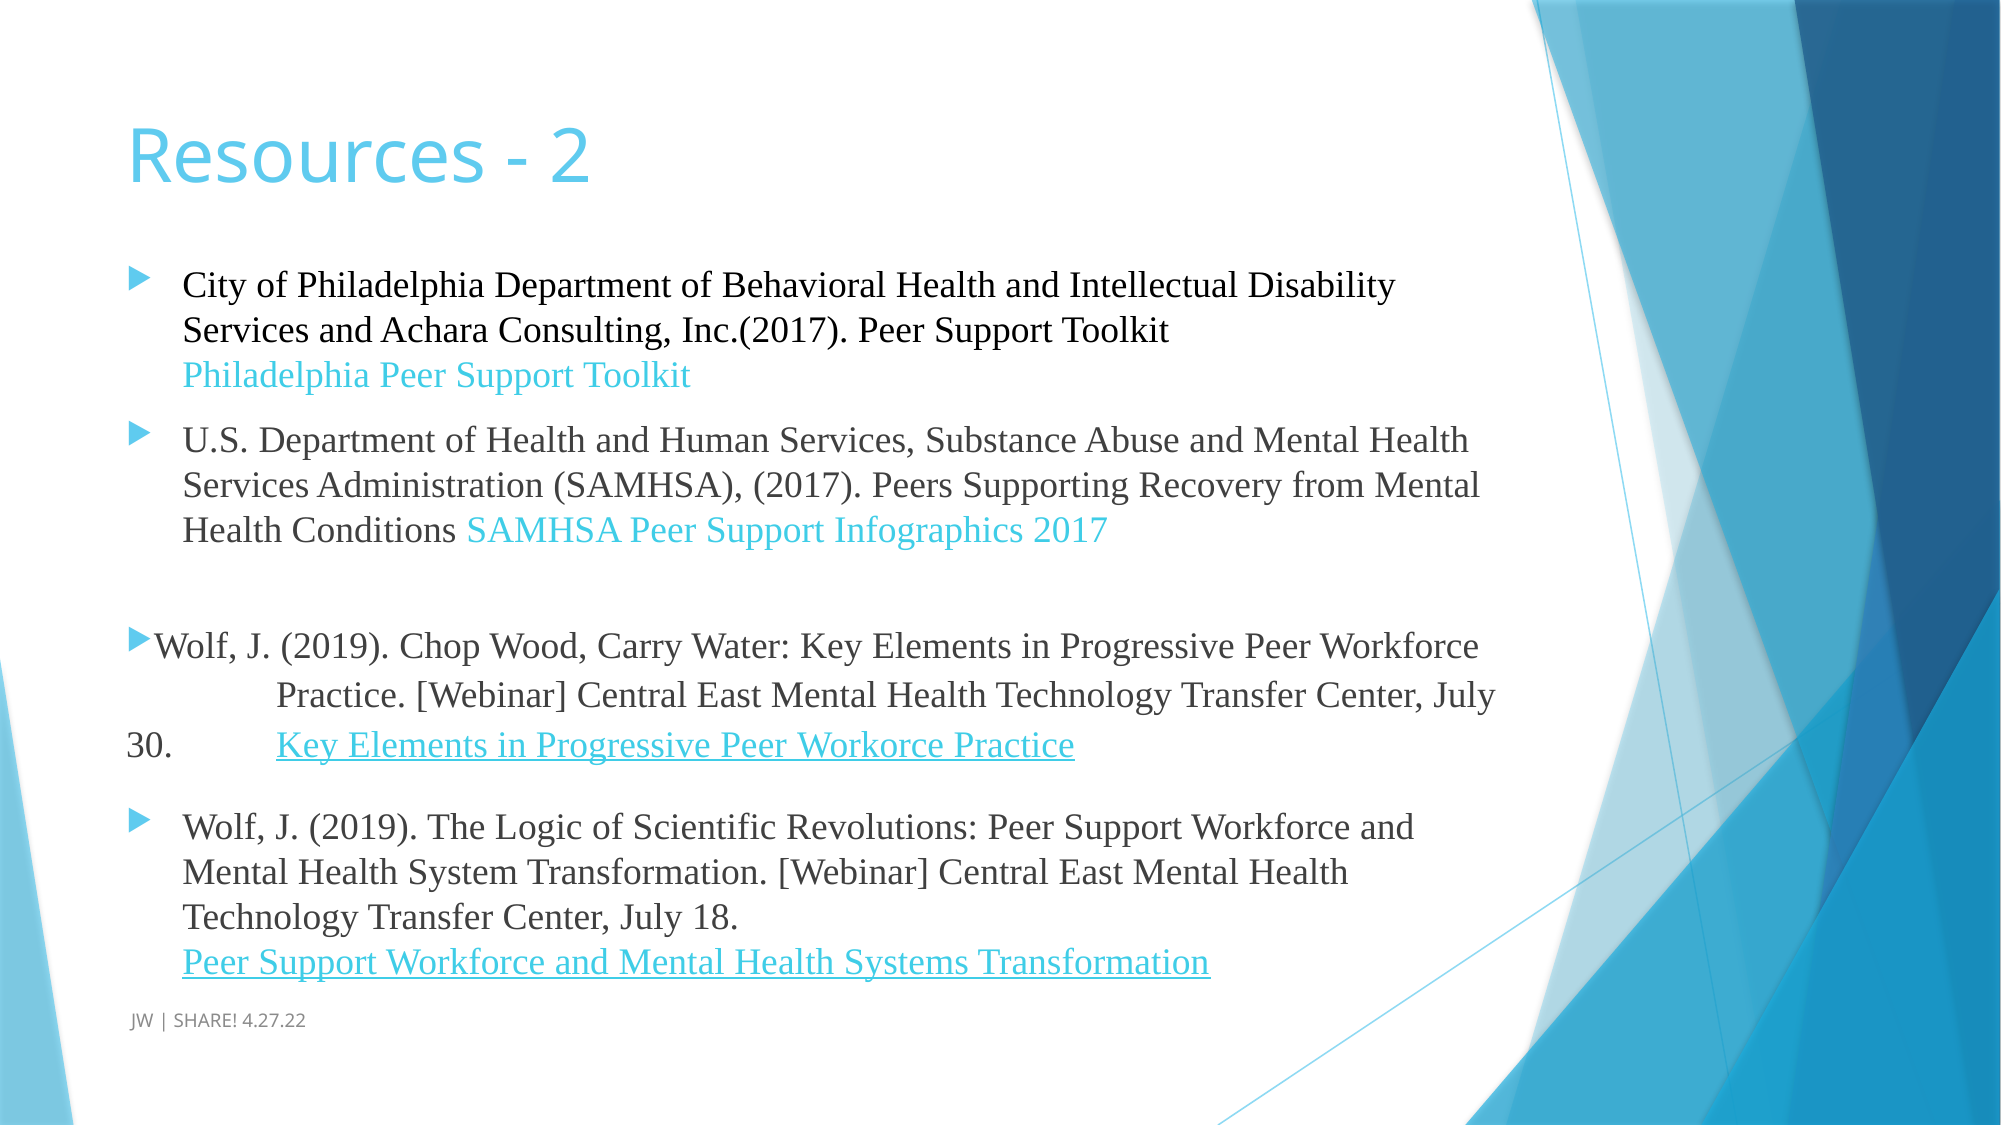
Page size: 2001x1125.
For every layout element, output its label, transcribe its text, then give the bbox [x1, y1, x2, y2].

title Resources - 2 [111, 99, 1522, 252]
footer JW | SHARE! 4.27.22 [111, 991, 1145, 1051]
list City of Philadelphia Department of Behavioral Health and Intellectual Disability Services and Achara Consulting, Inc.(2017). Peer Support Toolkit Philadelphia Peer Support Toolkit U.S. Department of Health and Human Services, Substance Abuse and Mental Health Services Administration (SAMHSA), (2017). Peers Supporting Recovery from Mental Health Conditions SAMHSA Peer Support Infographics 2017 Wolf, J. (2019). Chop Wood, Carry Water: Key Elements in Progressive Peer Workforce Practice. [Webinar] Central East Mental Health Technology Transfer Center, July 30. Key Elements in Progressive Peer Workorce Practice Wolf, J. (2019). The Logic of Scientific Revolutions: Peer Support Workforce and Mental Health System Transformation. [Webinar] Central East Mental Health Technology Transfer Center, July 18. Peer Support Workforce and Mental Health Systems Transformation [111, 252, 1522, 1055]
